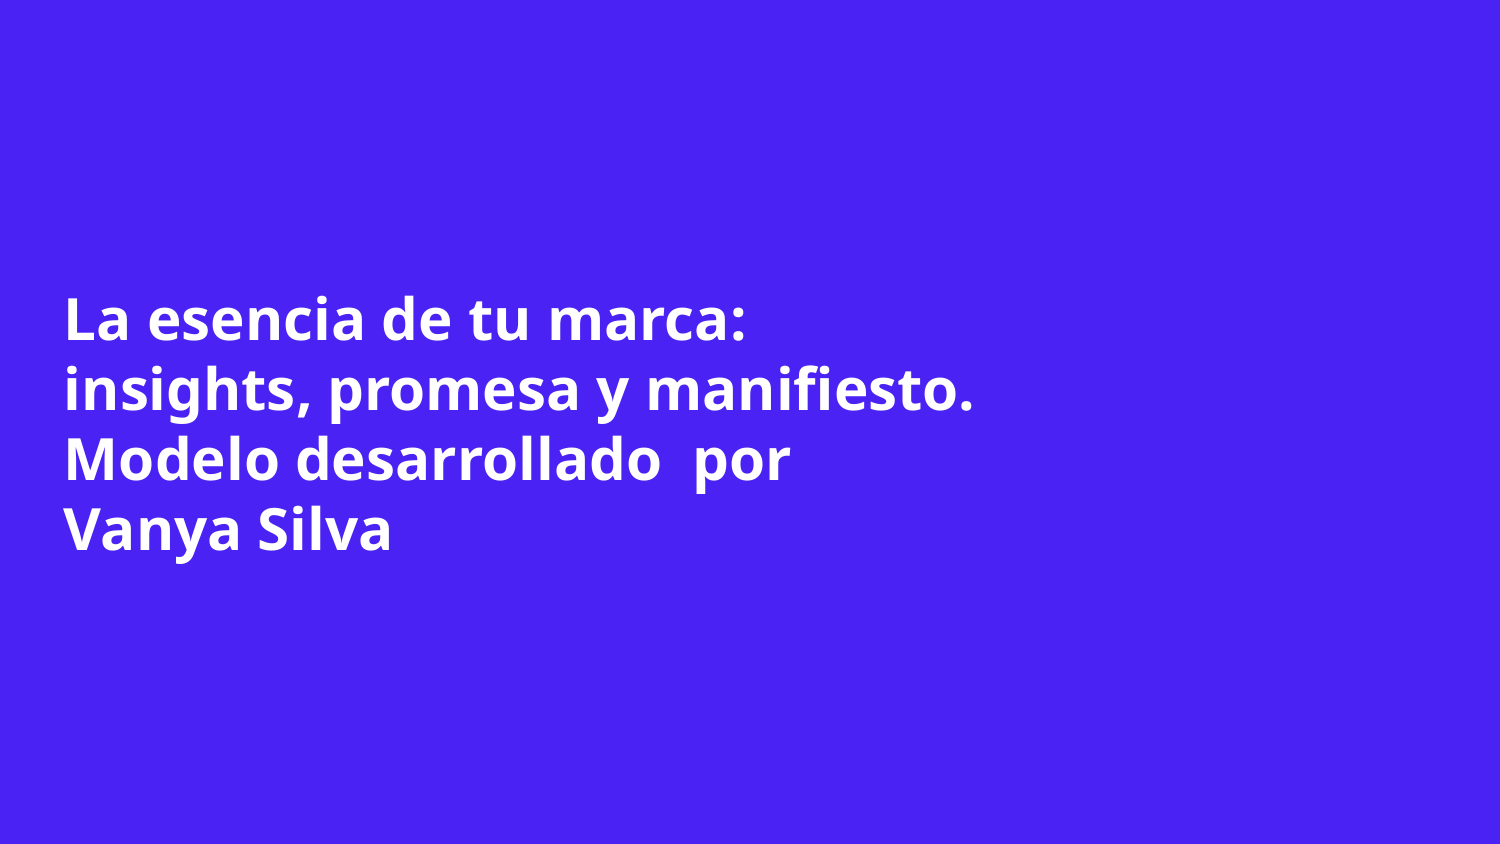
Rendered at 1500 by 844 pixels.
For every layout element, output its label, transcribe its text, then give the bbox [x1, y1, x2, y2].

title La esencia de tu marca: insights, promesa y manifiesto. Modelo desarrollado por Vanya Silva [48, 268, 1011, 576]
